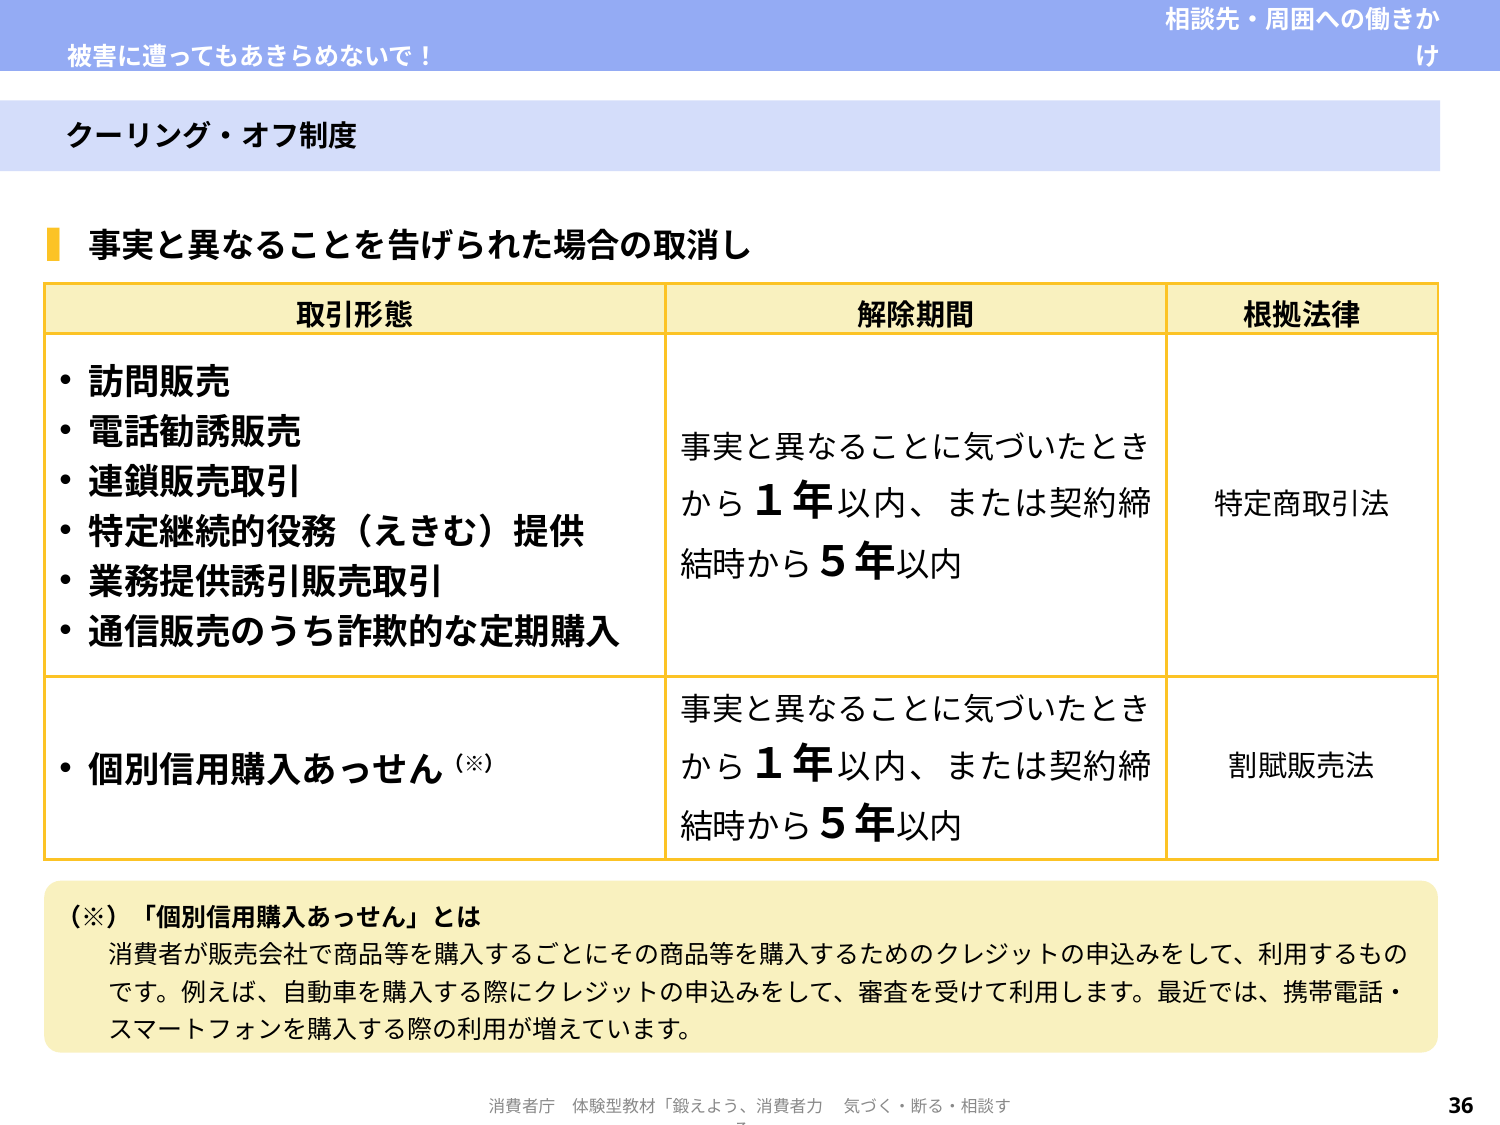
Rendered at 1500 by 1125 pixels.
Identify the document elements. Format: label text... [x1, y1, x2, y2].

table_header 相談先・周囲への働きかけ [1134, 0, 1440, 85]
table_header 取引形態 [46, 285, 664, 332]
table_cell 事実と異なることに気づいたときから１年以内、または契約締結時から５年以内 [667, 678, 1165, 858]
table_cell 特定商取引法 [1168, 335, 1437, 675]
table_header 被害に遭ってもあきらめないで！ [55, 0, 1134, 85]
text_box クーリング・オフ制度 [59, 102, 1295, 159]
table_cell 訪問販売 電話勧誘販売 連鎖販売取引 特定継続的役務（えきむ）提供 業務提供誘引販売取引 通信販売のうち詐欺的な定期購入 [46, 335, 664, 675]
text_box [0, 100, 1441, 172]
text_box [44, 880, 1438, 1053]
table_header 解除期間 [667, 285, 1165, 332]
table_cell 個別信用購入あっせん（※） [46, 678, 664, 858]
table_cell 割賦販売法 [1168, 678, 1437, 858]
text_box ▍事実と異なることを告げられた場合の取消し [41, 214, 835, 270]
table_header 根拠法律 [1168, 285, 1437, 332]
table_cell 事実と異なることに気づいたときから１年以内、または契約締結時から５年以内 [667, 335, 1165, 675]
